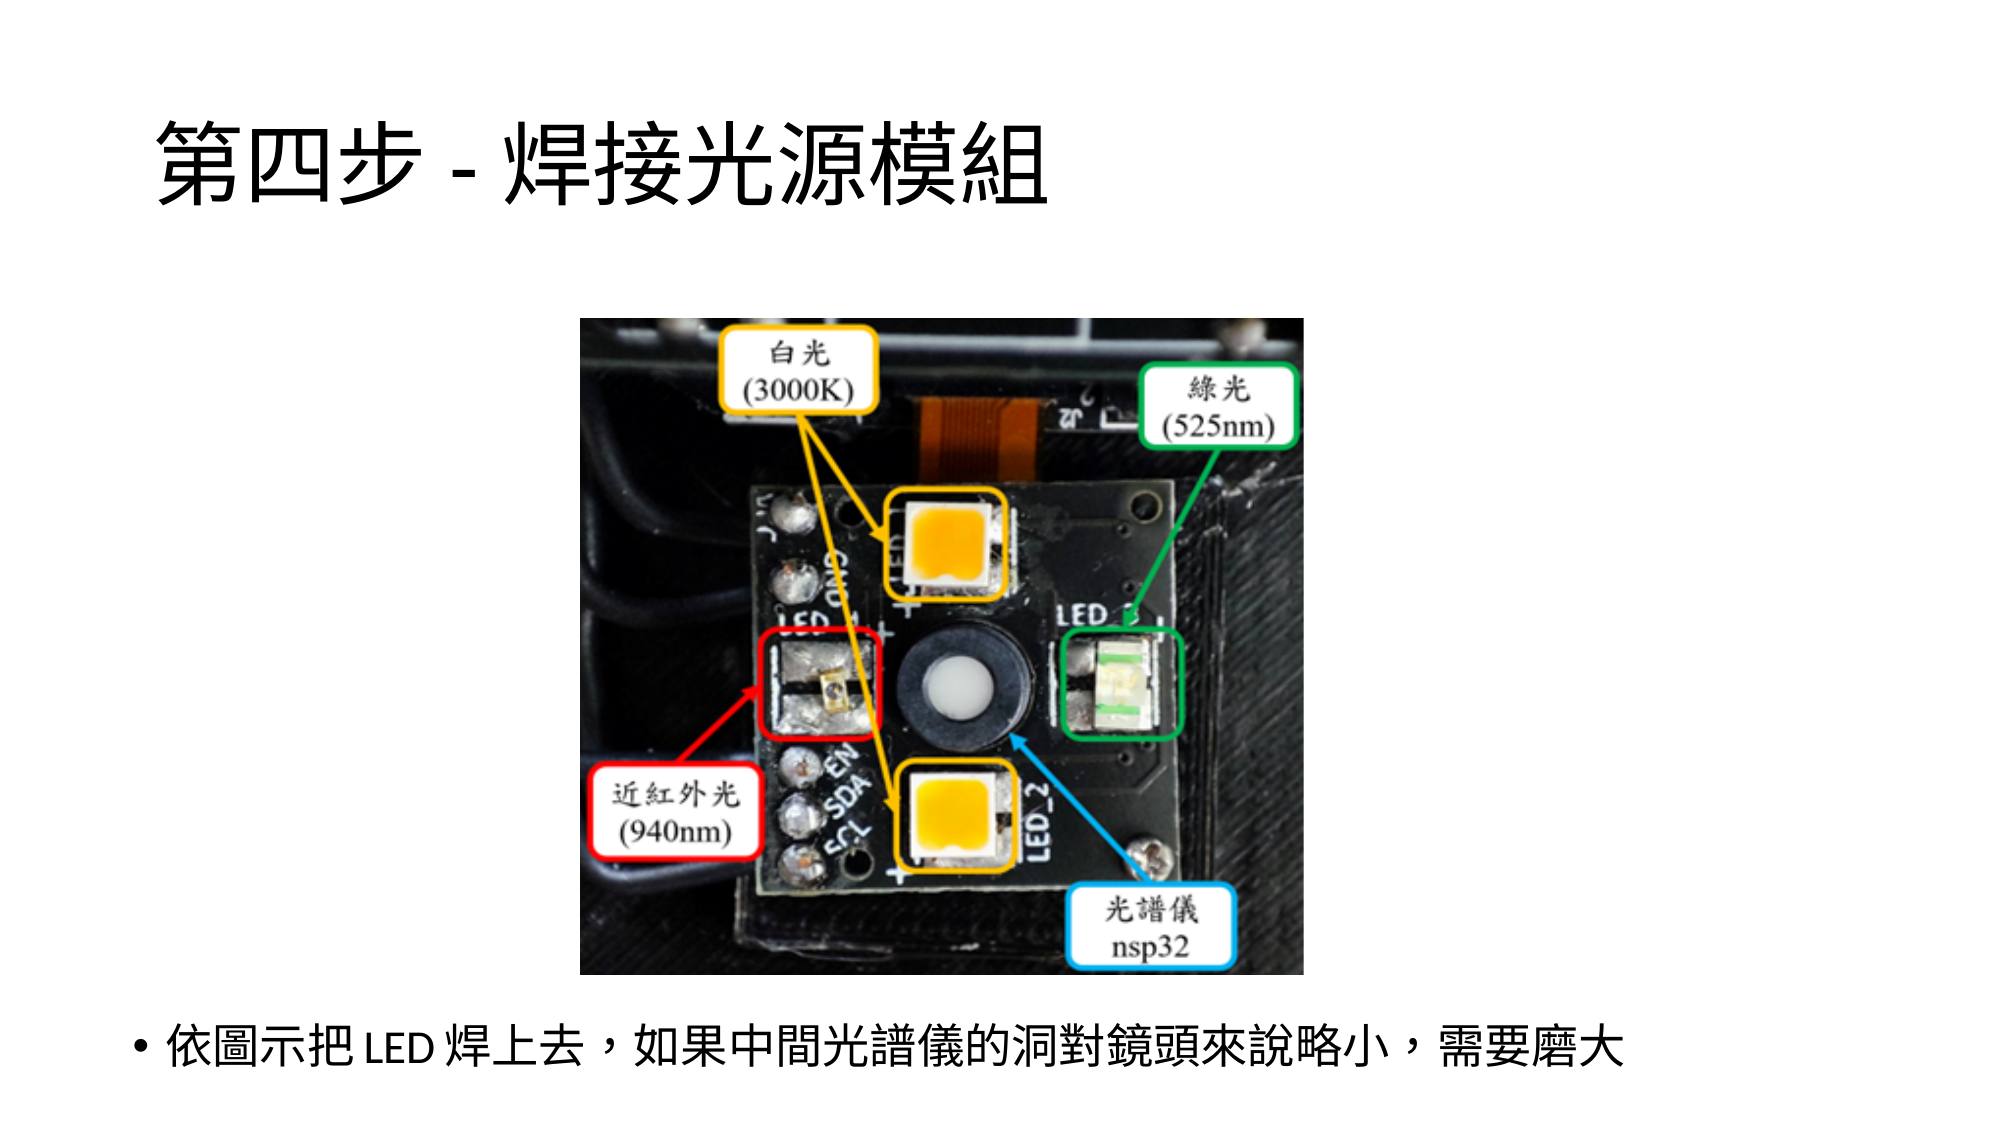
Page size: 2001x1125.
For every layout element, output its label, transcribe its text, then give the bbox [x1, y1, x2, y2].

list 依圖示把LED焊上去，如果中間光譜儀的洞對鏡頭來說略小，需要磨大 [117, 1015, 1932, 1115]
text_box [580, 318, 1304, 975]
title 第四步-焊接光源模組 [137, 59, 1863, 278]
